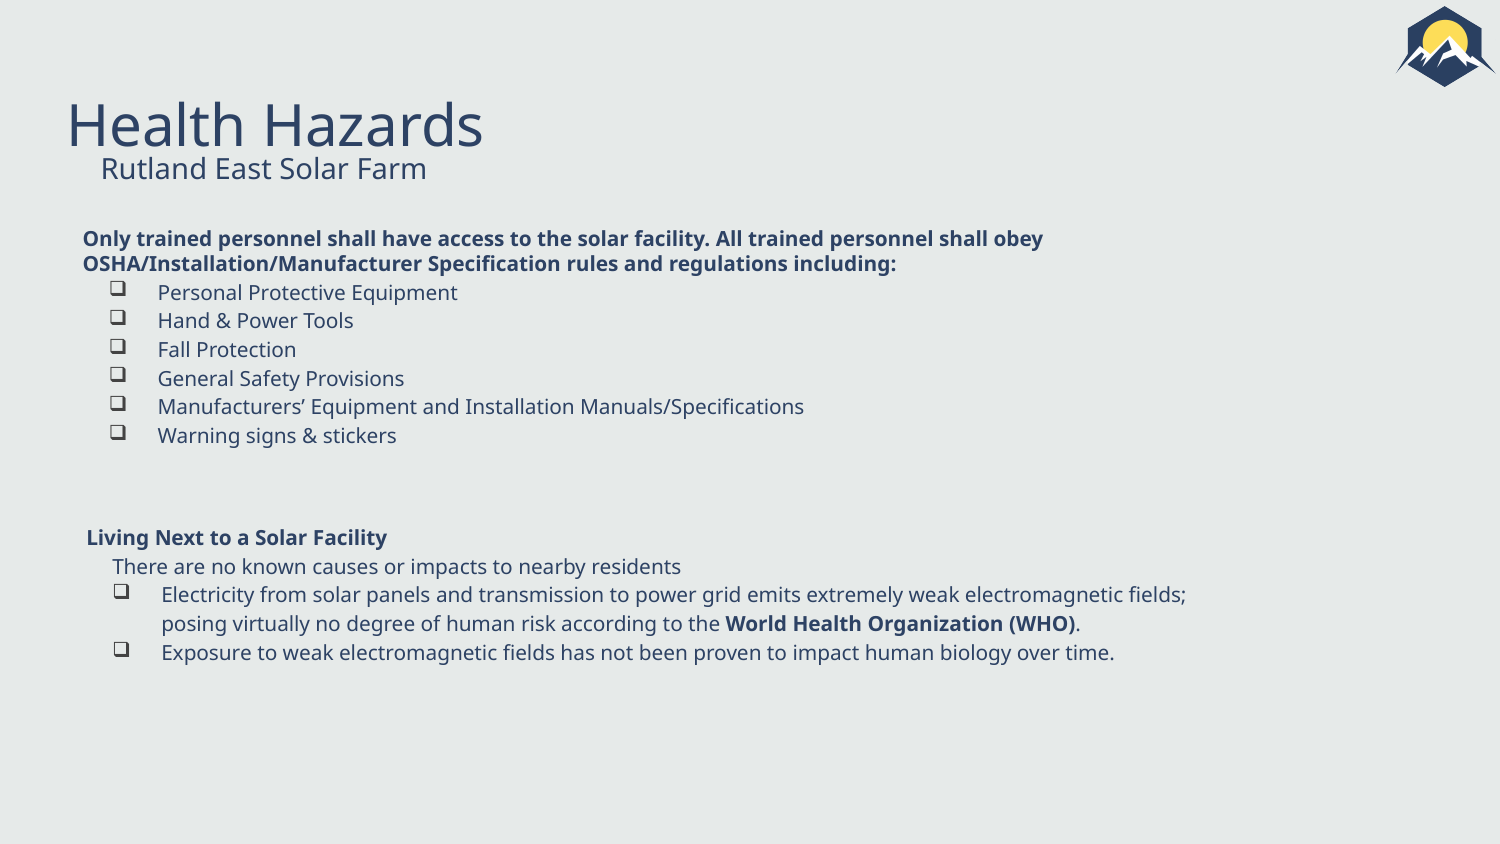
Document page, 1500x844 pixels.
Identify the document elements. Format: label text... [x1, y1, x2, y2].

text_box Living Next to a Solar Facility There are no known causes or impacts to nearby residents Electricity from solar panels and transmission to power grid emits extremely weak electromagnetic fields; posing virtually no degree of human risk according to the World Health Organization (WHO). Exposure to weak electromagnetic fields has not been proven to impact human biology over time. [71, 517, 1239, 701]
title Health Hazards [51, 72, 1449, 167]
text_box Rutland East Solar Farm [85, 143, 893, 168]
picture [1393, 3, 1497, 89]
text_box Only trained personnel shall have access to the solar facility. All trained personnel shall obey OSHA/Installation/Manufacturer Specification rules and regulations including: Personal Protective Equipment Hand & Power Tools Fall Protection General Safety Provisions Manufacturers’ Equipment and Installation Manuals/Specifications Warning signs & stickers [67, 168, 1284, 481]
